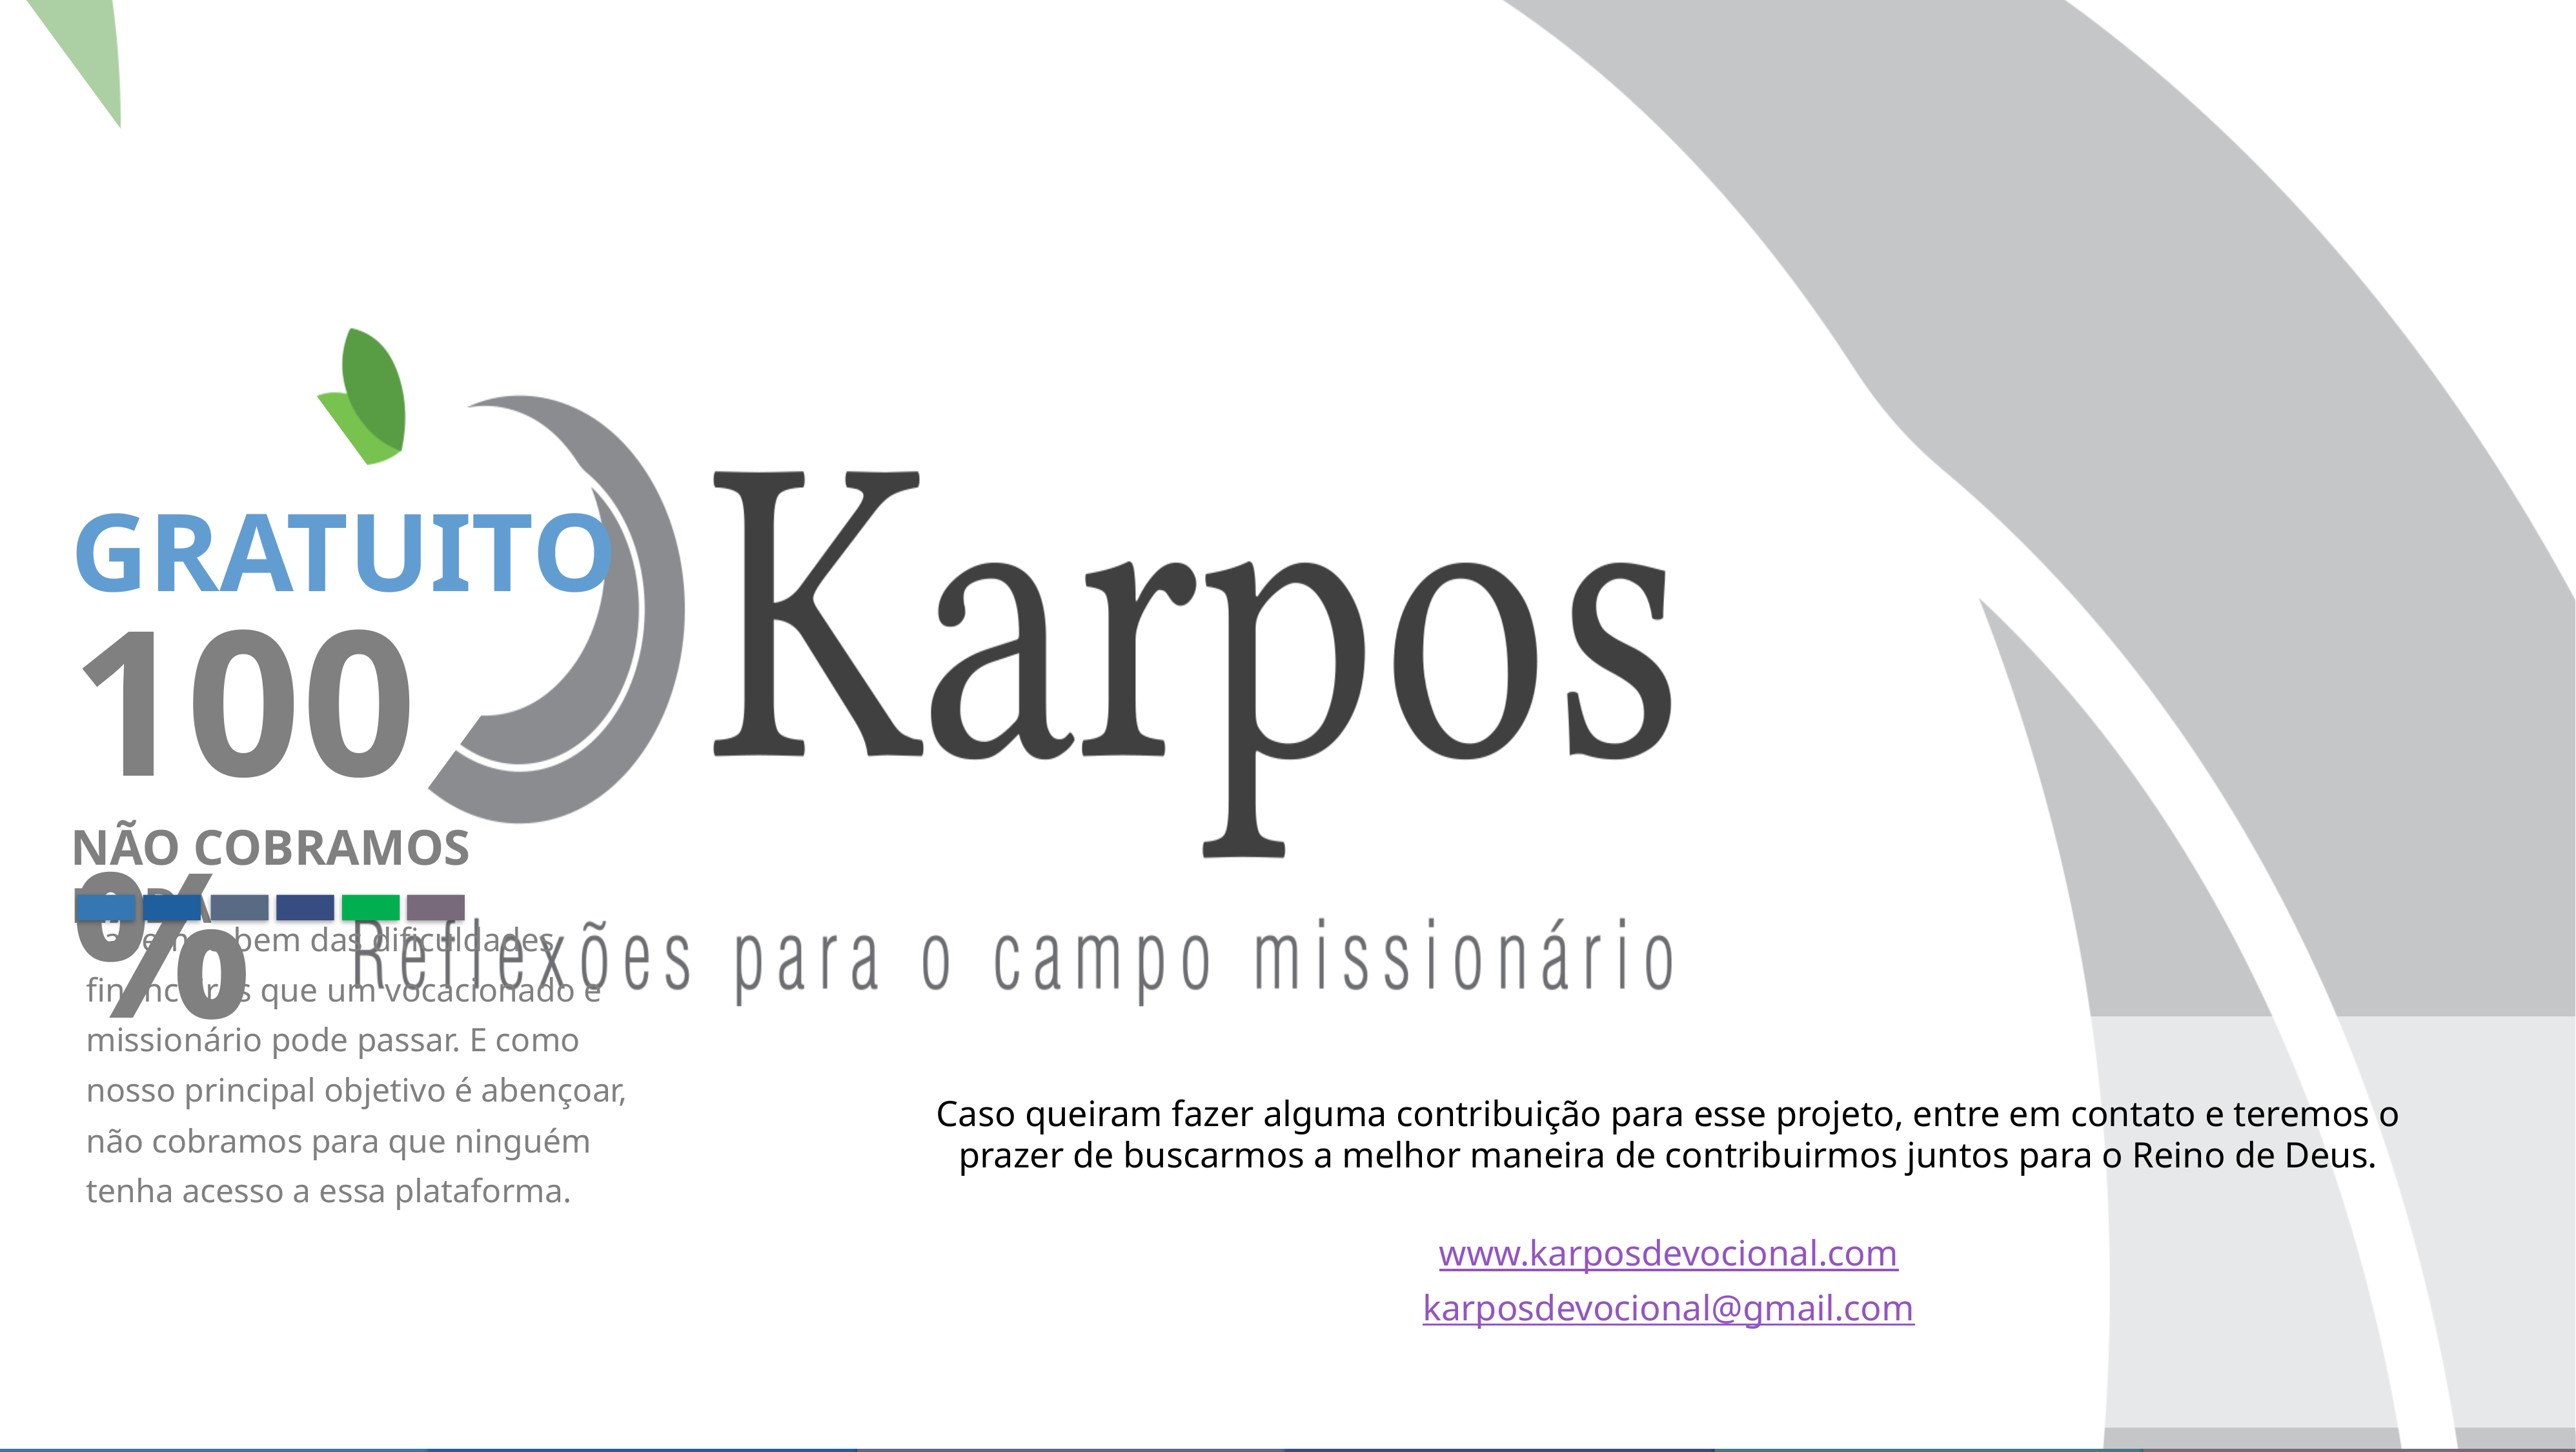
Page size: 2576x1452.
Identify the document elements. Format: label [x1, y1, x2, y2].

picture [0, 0, 2576, 1449]
text_box [60, 479, 690, 1197]
